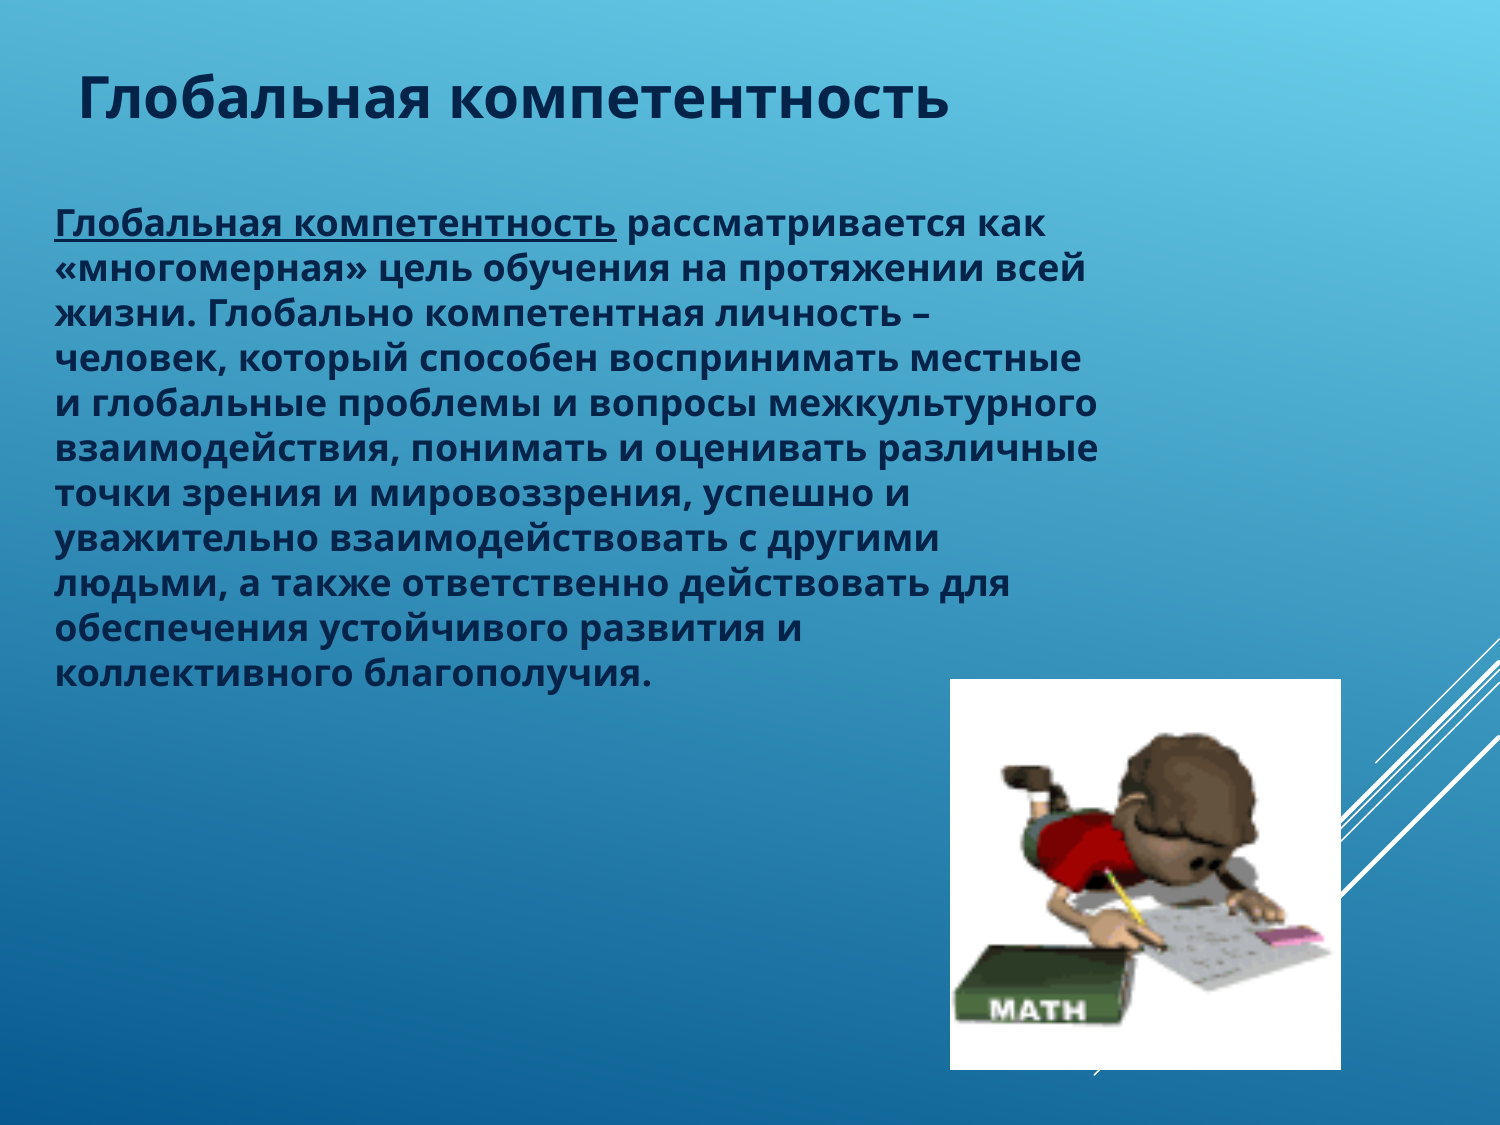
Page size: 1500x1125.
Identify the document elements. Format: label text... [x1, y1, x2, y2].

picture [950, 678, 1342, 1070]
text_box Глобальная компетентность рассматривается как «многомерная» цель обучения на протяжении всей жизни. Глобально компетентная личность – человек, который способен воспринимать местные и глобальные проблемы и вопросы межкультурного взаимодействия, понимать и оценивать различные точки зрения и мировоззрения, успешно и уважительно взаимодействовать с другими людьми, а также ответственно действовать для обеспечения устойчивого развития и коллективного благополучия. [39, 191, 1125, 702]
text_box Глобальная компетентность [62, 52, 1401, 138]
